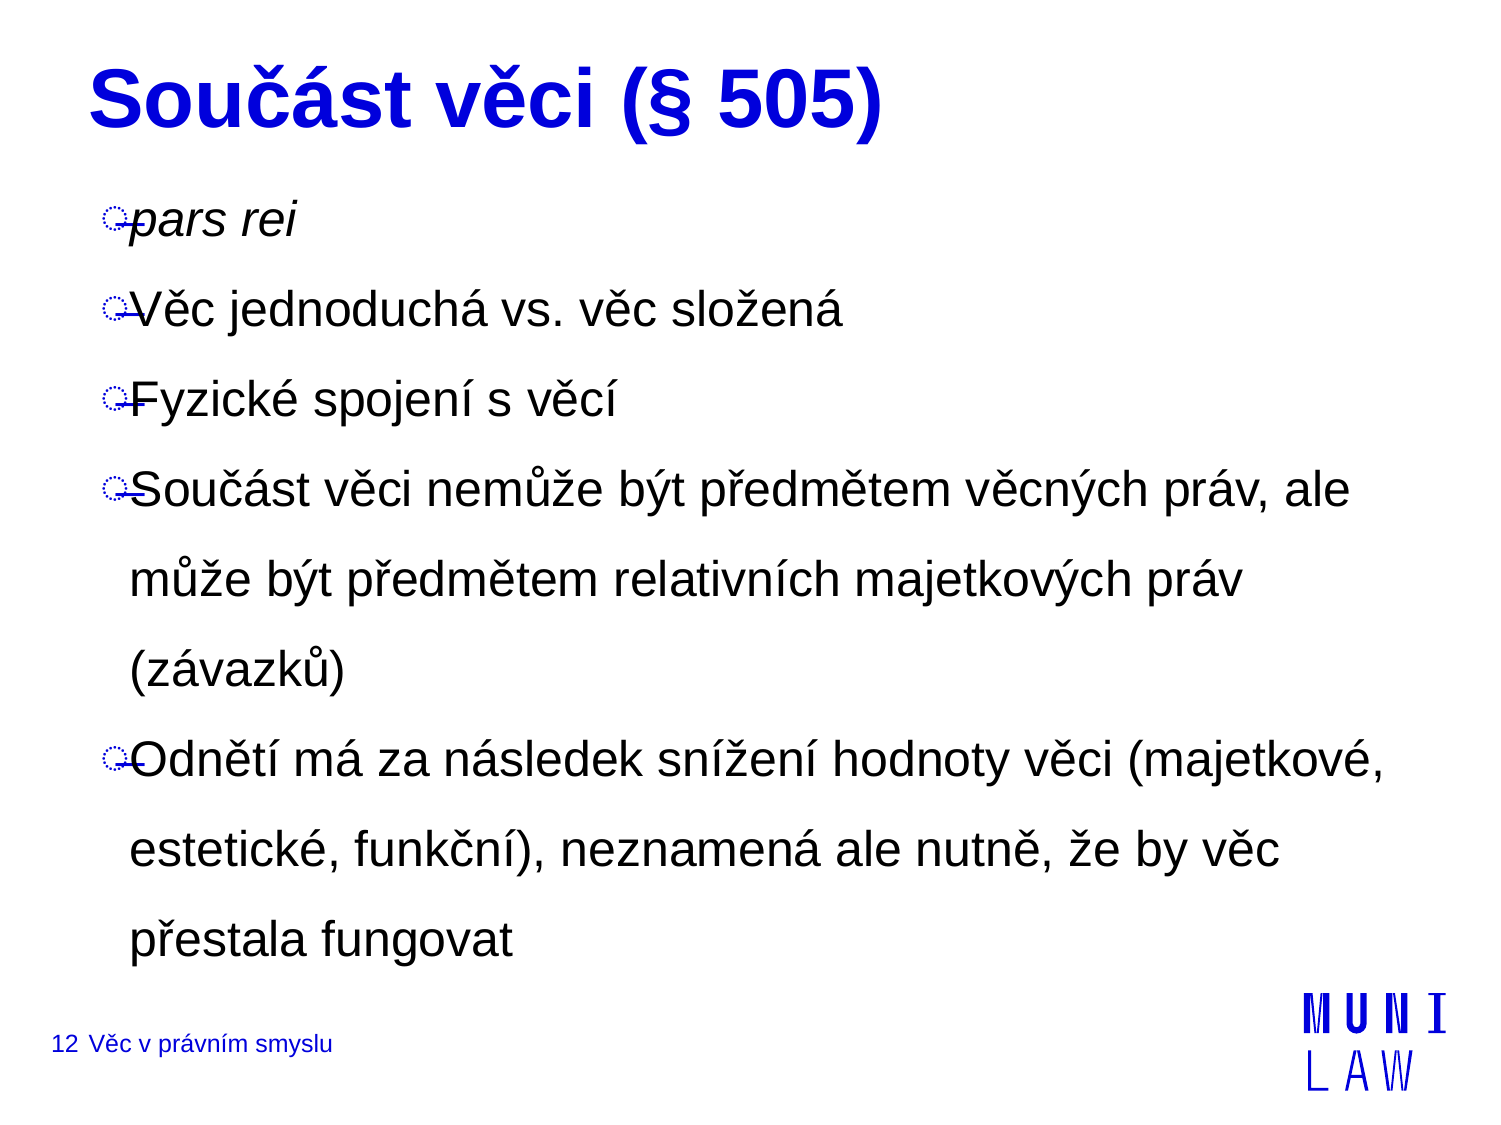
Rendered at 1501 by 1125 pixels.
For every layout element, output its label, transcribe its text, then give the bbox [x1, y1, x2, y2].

slide_number 12 [50, 1021, 82, 1063]
list pars rei Věc jednoduchá vs. věc složená Fyzické spojení s věcí Součást věci nemůže být předmětem věcných práv, ale může být předmětem relativních majetkových práv (závazků) Odnětí má za následek snížení hodnoty věci (majetkové, estetické, funkční), neznamená ale nutně, že by věc přestala fungovat [88, 156, 1412, 862]
title Součást věci (§ 505) [88, 60, 1412, 135]
footer Věc v právním smyslu [88, 1021, 1064, 1063]
